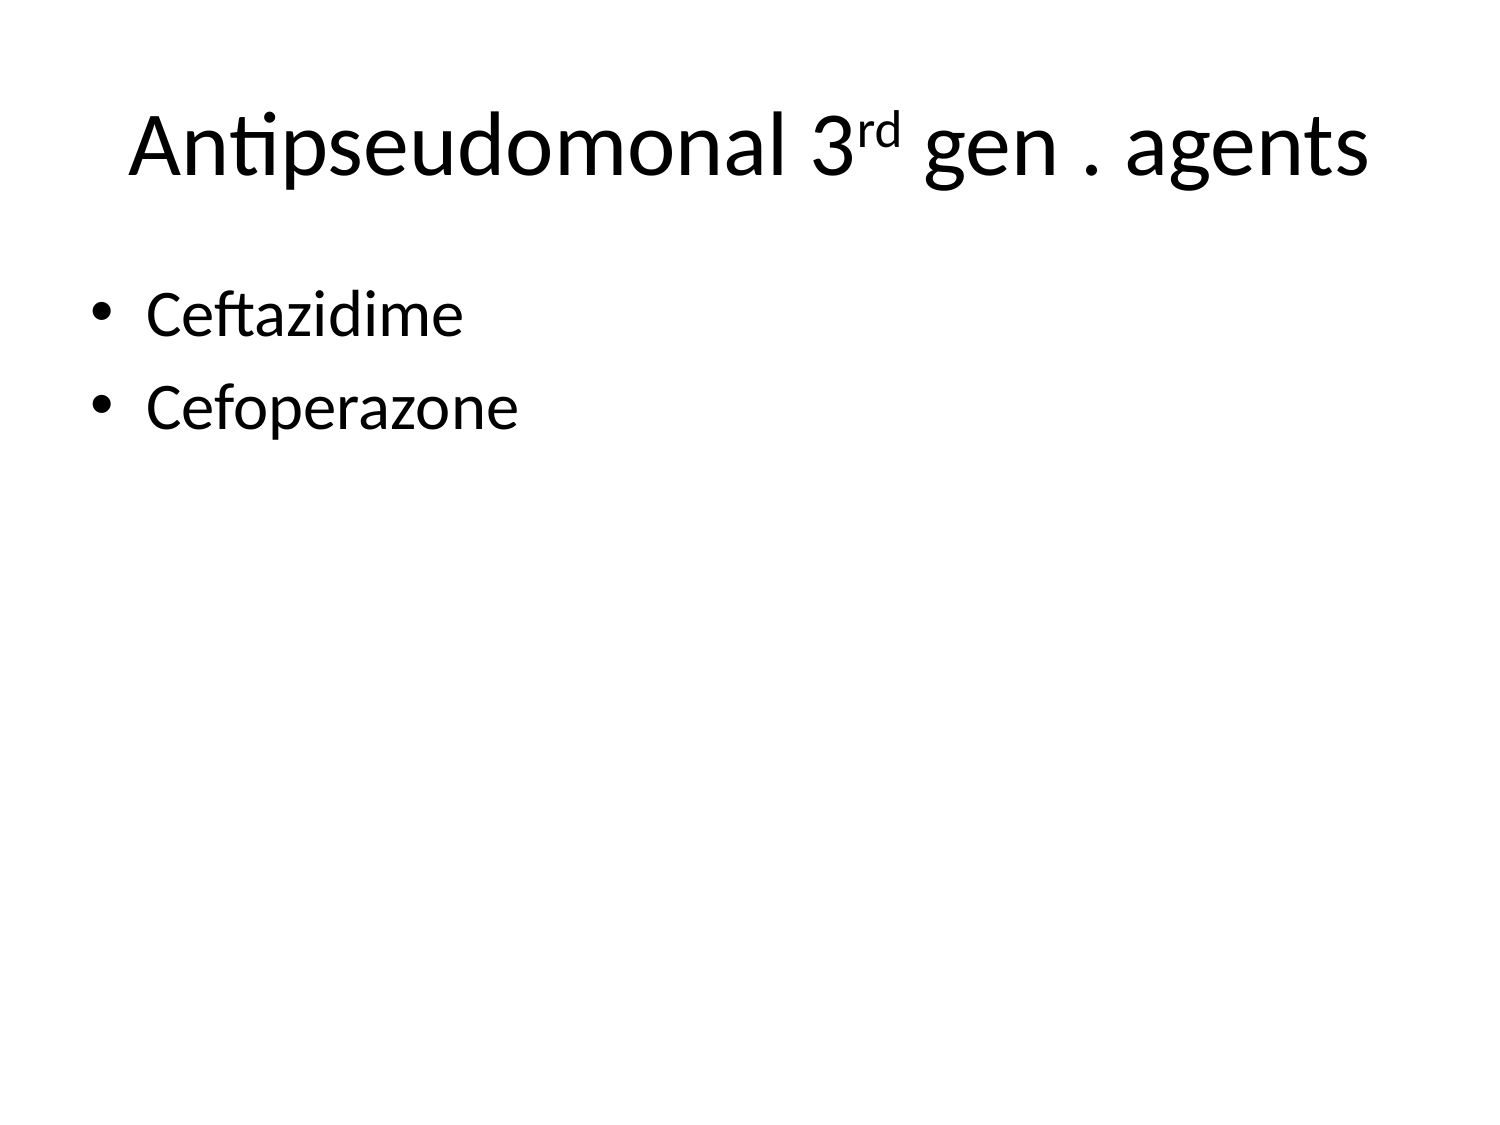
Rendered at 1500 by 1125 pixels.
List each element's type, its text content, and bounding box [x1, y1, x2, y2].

list Ceftazidime Cefoperazone [75, 262, 1425, 1005]
title Antipseudomonal 3rd gen . agents [75, 45, 1425, 233]
